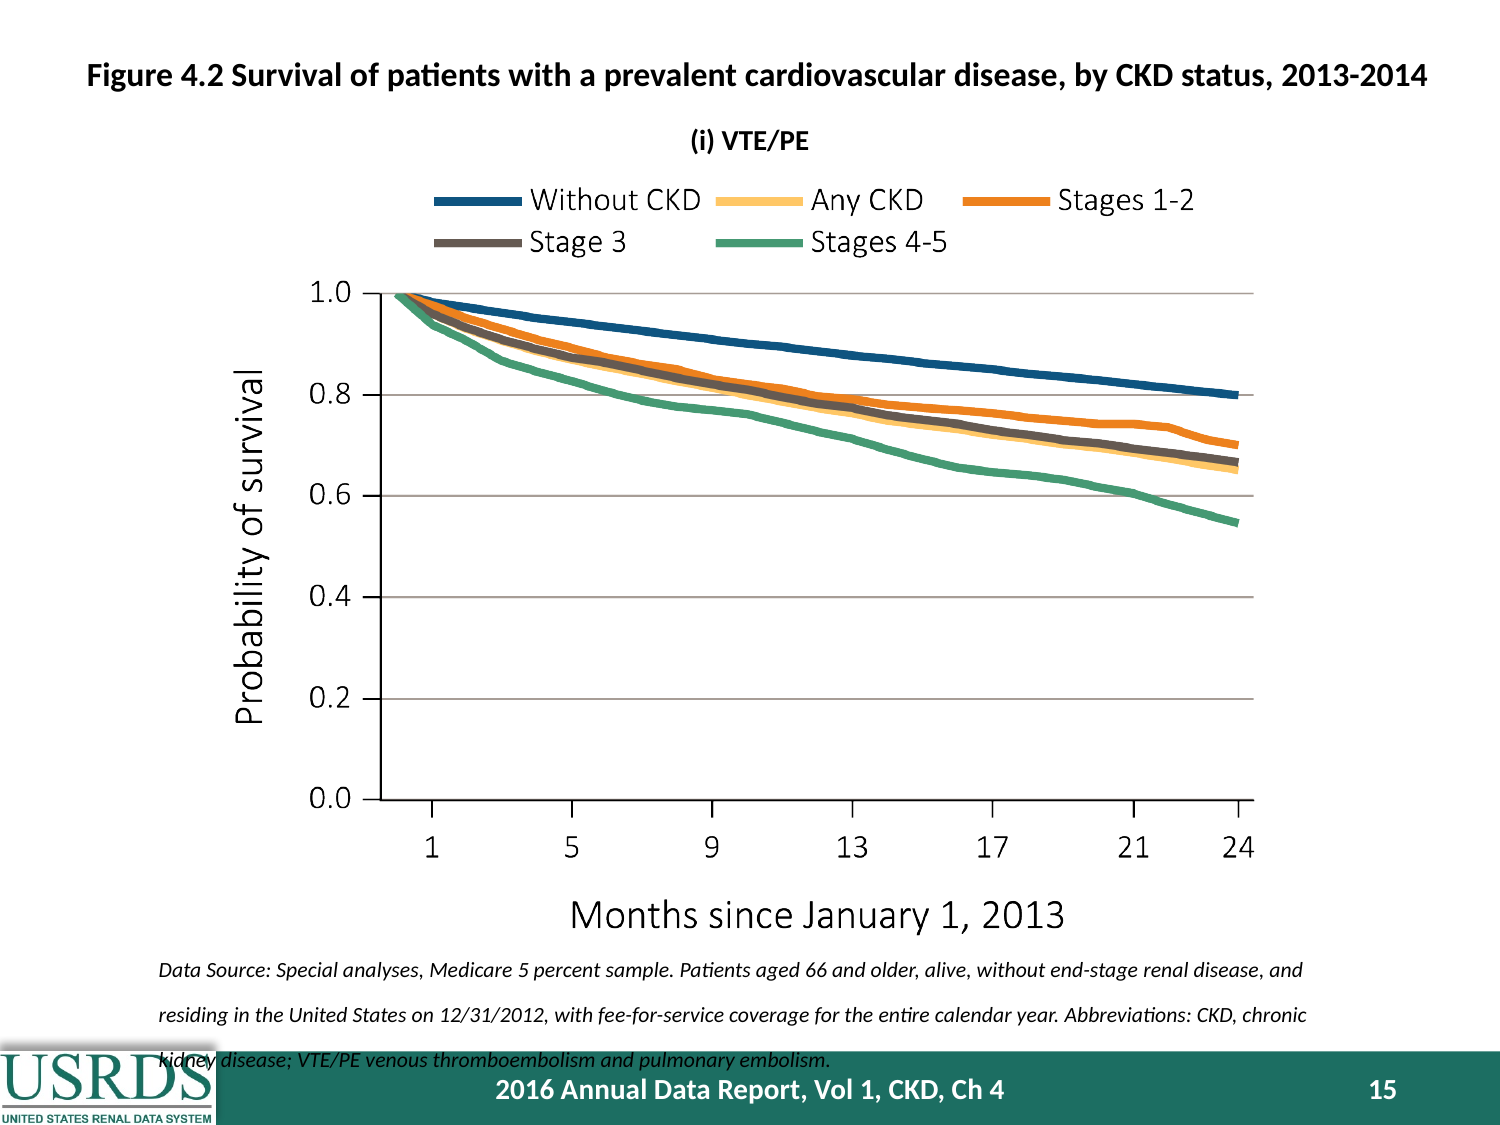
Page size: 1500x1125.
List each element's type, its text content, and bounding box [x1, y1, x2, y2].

footer 2016 Annual Data Report, Vol 1, CKD, Ch 4 [450, 1062, 1050, 1113]
text_box Data Source: Special analyses, Medicare 5 percent sample. Patients aged 66 and older, alive, without end-stage renal disease, and residing in the United States on 12/31/2012, with fee-for-service coverage for the entire calendar year. Abbreviations: CKD, chronic kidney disease; VTE/PE venous thromboembolism and pulmonary embolism. [143, 943, 1357, 1094]
picture [0, 1051, 216, 1125]
slide_number 15 [1262, 1062, 1413, 1108]
picture [205, 162, 1295, 943]
text_box Figure 4.2 Survival of patients with a prevalent cardiovascular disease, by CKD status, 2013-2014 (i) VTE/PE [0, 37, 1500, 183]
